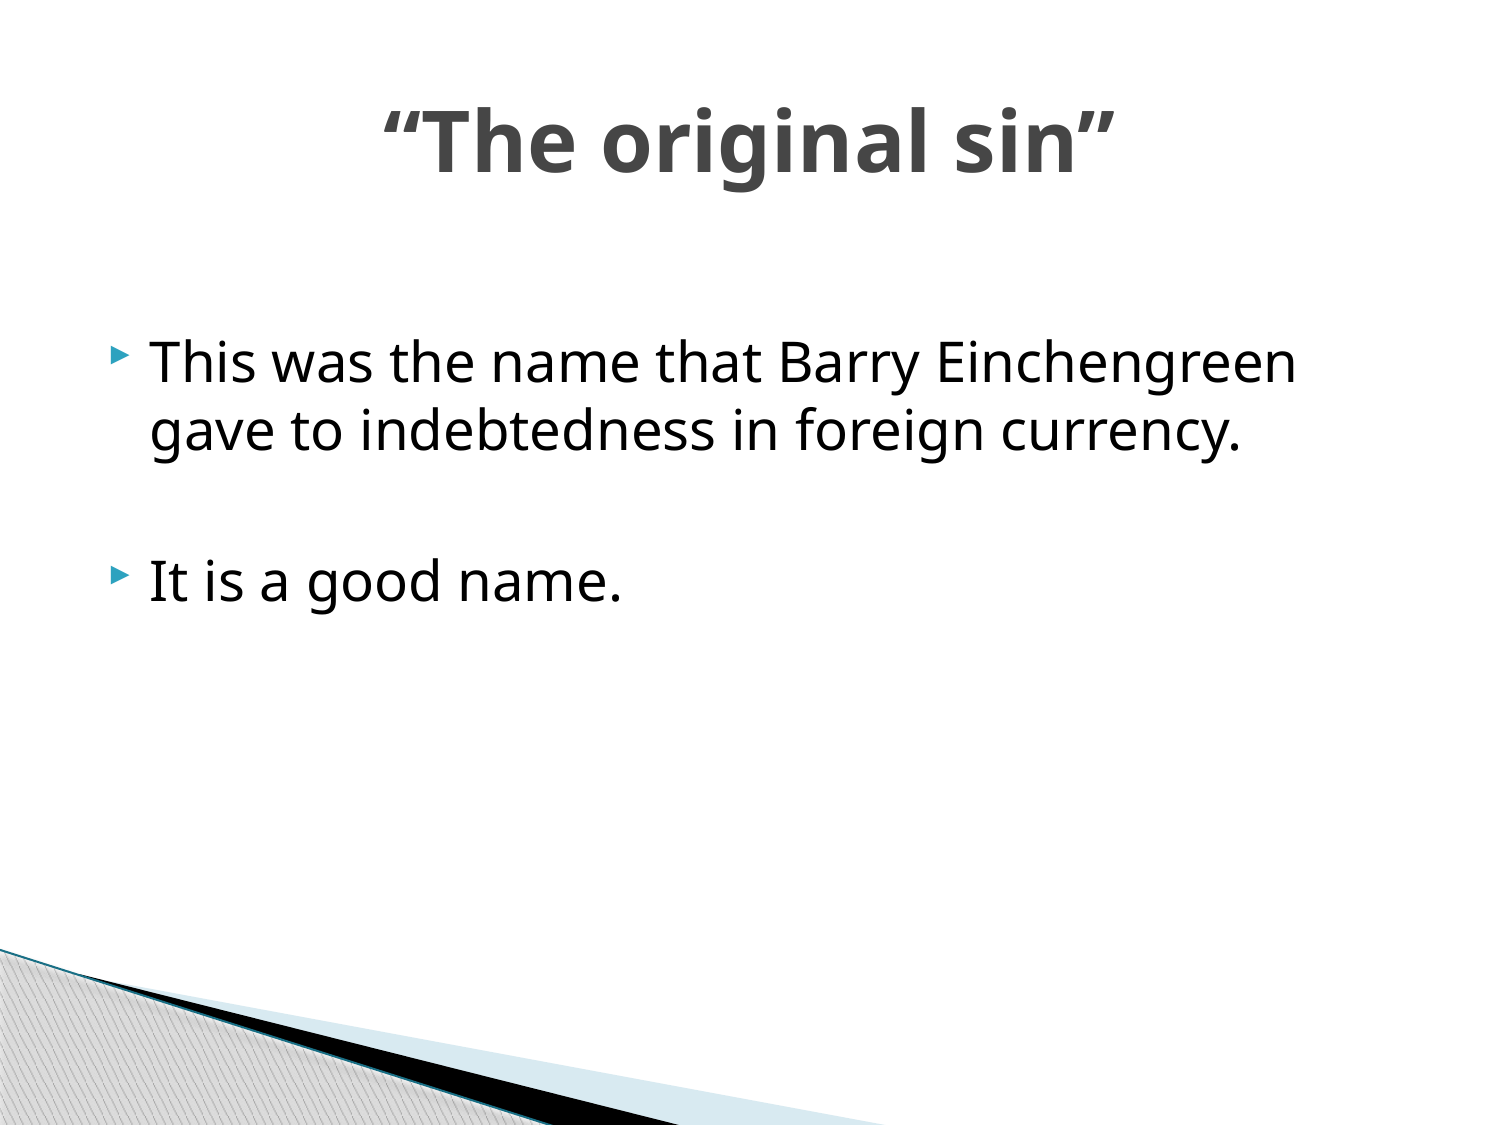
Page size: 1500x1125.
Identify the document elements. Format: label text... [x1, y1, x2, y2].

list This was the name that Barry Einchengreen gave to indebtedness in foreign currency. It is a good name. [75, 243, 1425, 986]
title “The original sin” [75, 45, 1425, 233]
